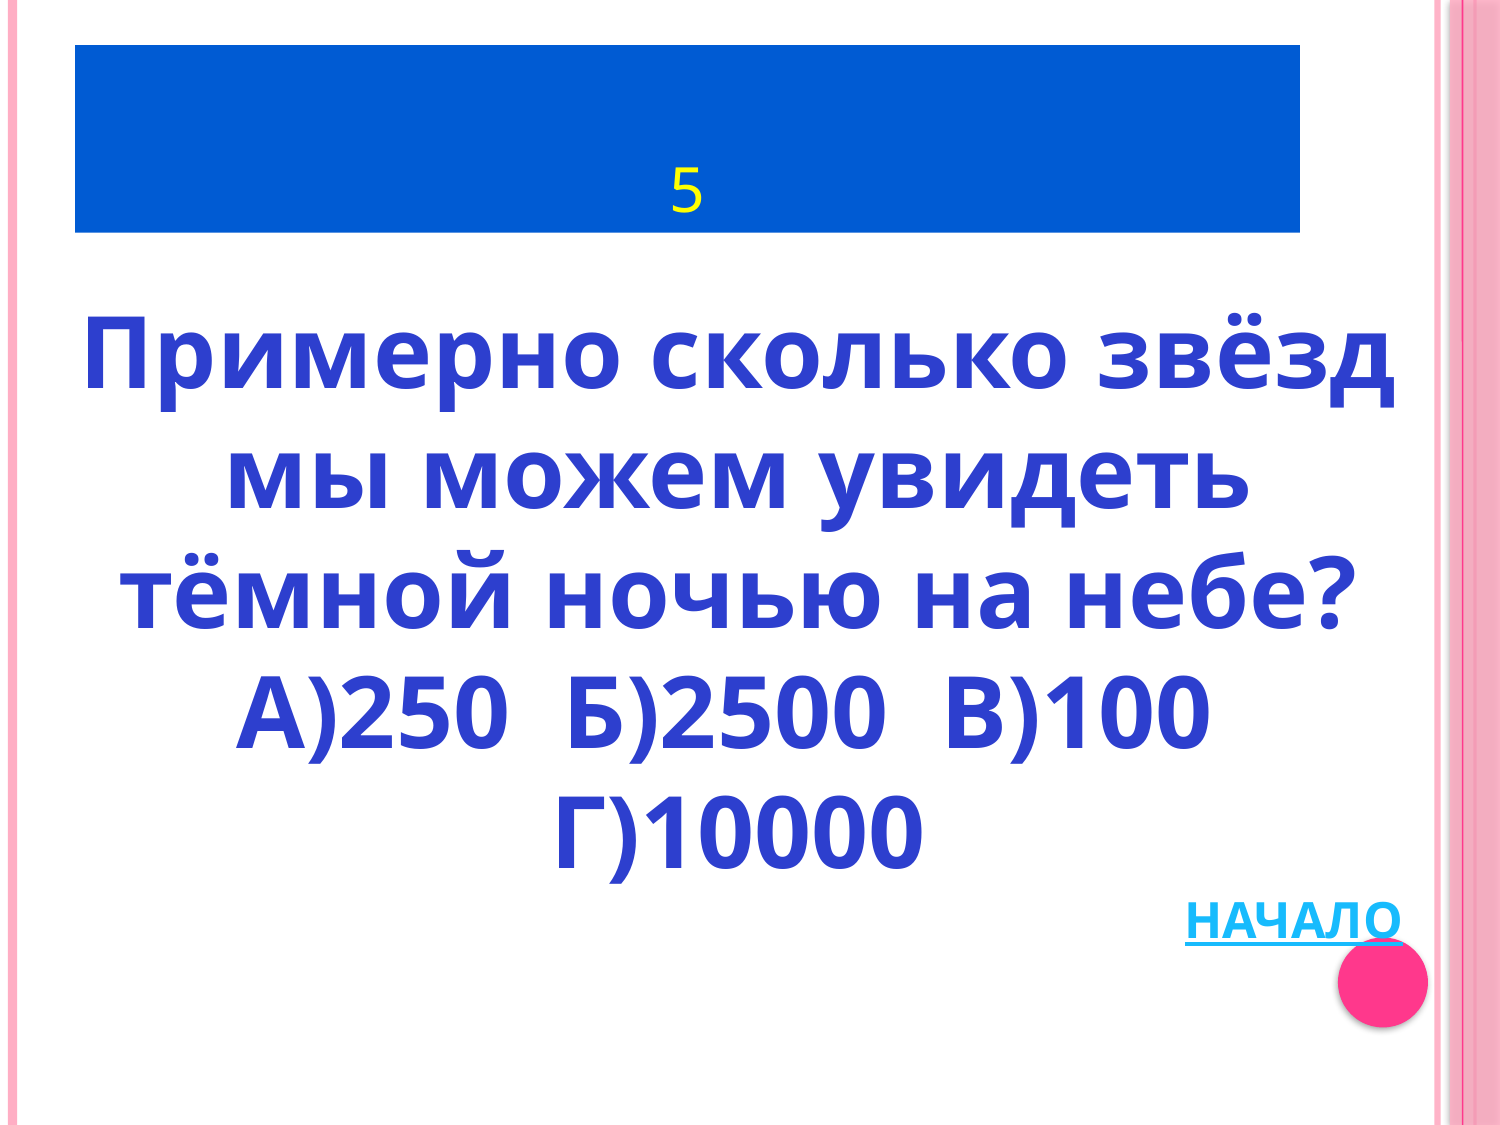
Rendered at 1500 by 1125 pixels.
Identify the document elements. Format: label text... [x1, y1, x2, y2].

title 5 [75, 45, 1300, 233]
text_box Примерно сколько звёзд мы можем увидеть тёмной ночью на небе? А)250 Б)2500 В)100 Г)10000 НАЧАЛО [58, 281, 1418, 1085]
